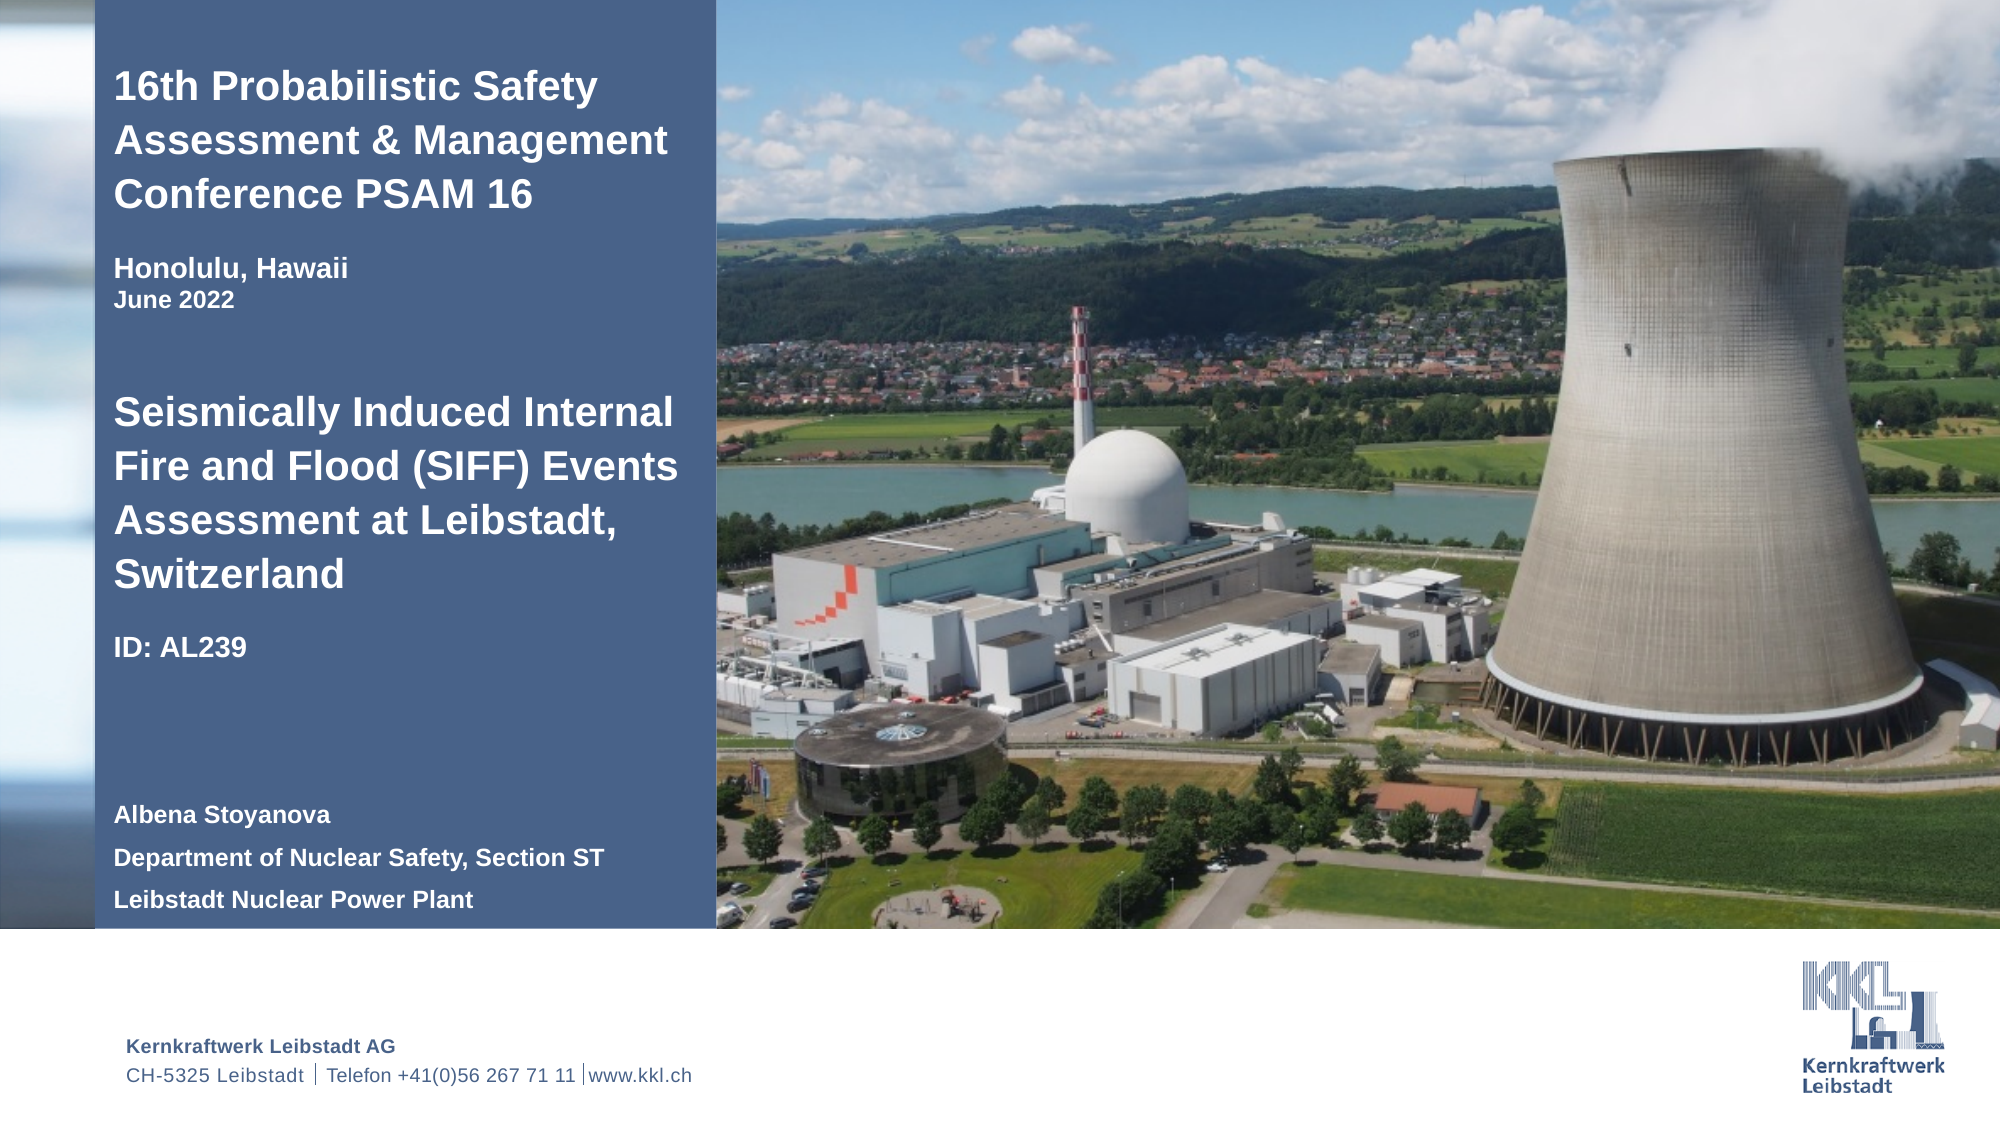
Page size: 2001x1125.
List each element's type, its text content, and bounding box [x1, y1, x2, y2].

picture [0, 0, 95, 929]
list 16th Probabilistic Safety Assessment & Management Conference PSAM 16 Honolulu, Hawaii June 2022 Seismically Induced Internal Fire and Flood (SIFF) Events Assessment at Leibstadt, Switzerland ID: AL239 [113, 54, 716, 681]
picture [716, 0, 2000, 929]
subtitle Albena Stoyanova Department of Nuclear Safety, Section ST Leibstadt Nuclear Power Plant [113, 798, 666, 929]
picture [1803, 961, 1945, 1093]
